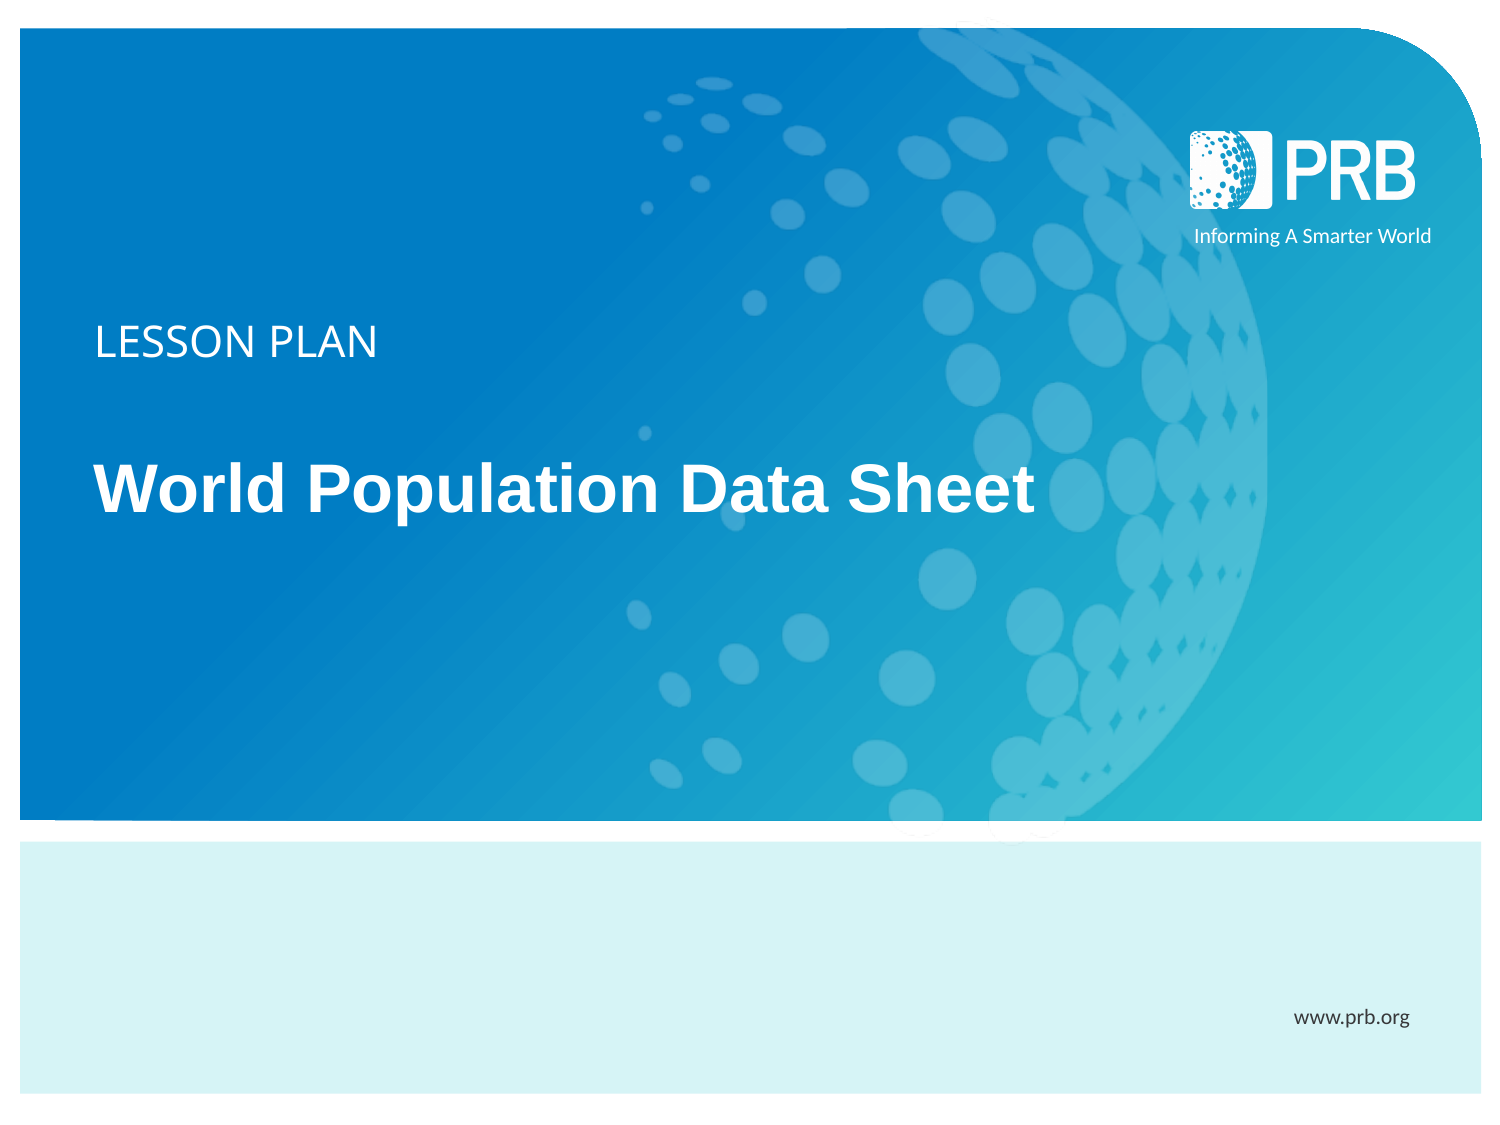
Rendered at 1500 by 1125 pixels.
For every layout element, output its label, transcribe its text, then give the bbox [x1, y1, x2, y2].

picture [1190, 131, 1415, 209]
title LESSON PLAN [79, 295, 1104, 392]
subtitle World Population Data Sheet [79, 412, 1148, 557]
